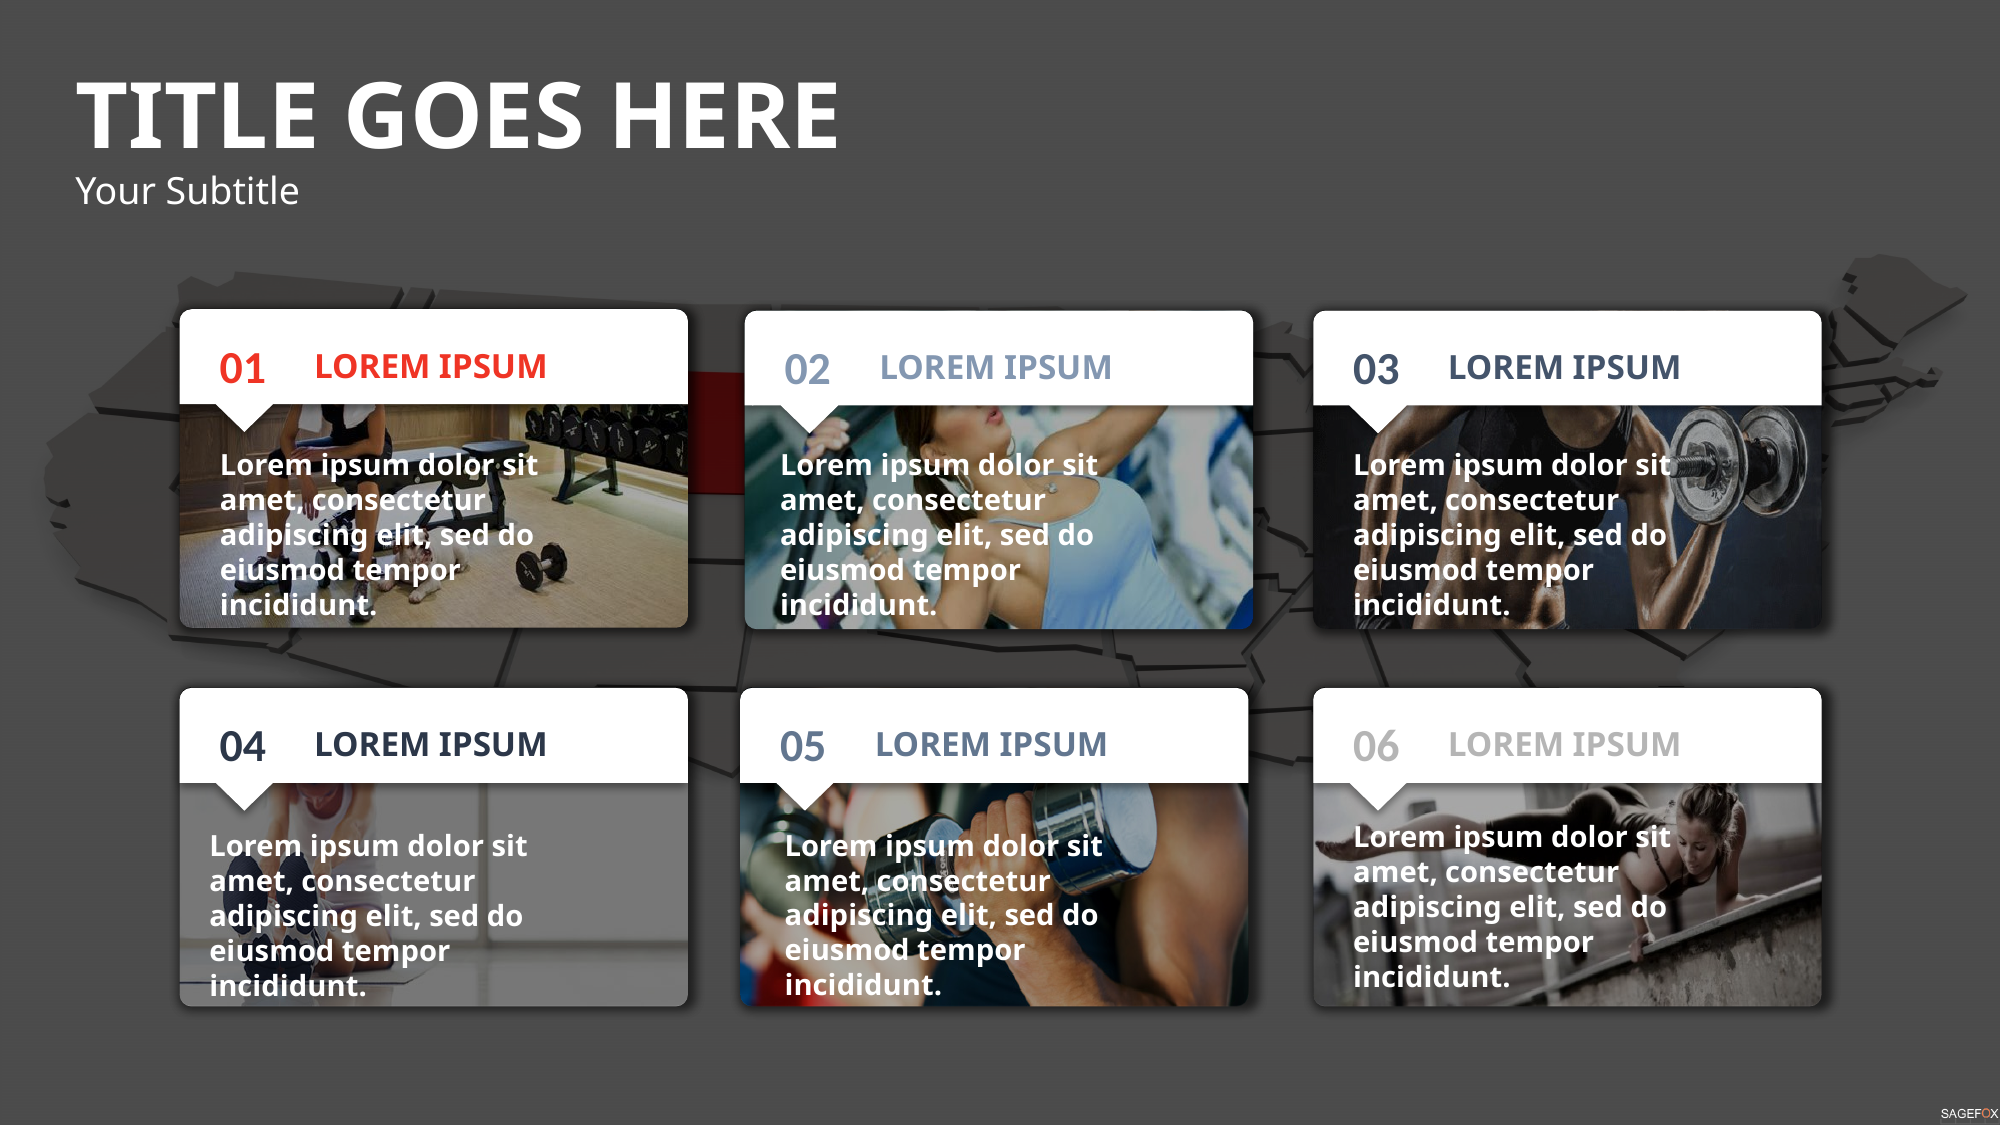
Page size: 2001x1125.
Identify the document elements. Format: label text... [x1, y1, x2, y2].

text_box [179, 309, 688, 432]
picture [0, 0, 2001, 1125]
text_box Lorem ipsum dolor sit amet, consectetur adipiscing elit, sed do eiusmod tempor incididunt. [194, 819, 591, 1010]
text_box Lorem ipsum dolor sit amet, consectetur adipiscing elit, sed do eiusmod tempor incididunt. [765, 438, 1162, 629]
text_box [1313, 310, 1822, 434]
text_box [740, 687, 1249, 811]
text_box [739, 793, 799, 1008]
text_box Lorem ipsum dolor sit amet, consectetur adipiscing elit, sed do eiusmod tempor incididunt. [1338, 811, 1735, 1001]
text_box [1312, 413, 1823, 631]
text_box TITLE GOES HERE Your Subtitle [60, 49, 1036, 220]
text_box Lorem ipsum dolor sit amet, consectetur adipiscing elit, sed do eiusmod tempor incididunt. [769, 819, 1166, 1009]
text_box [179, 687, 688, 811]
text_box [249, 792, 689, 1008]
text_box Lorem ipsum dolor sit amet, consectetur adipiscing elit, sed do eiusmod tempor incididunt. [1338, 438, 1735, 629]
text_box [178, 792, 239, 1008]
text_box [1313, 687, 1822, 811]
text_box [1312, 792, 1823, 1008]
text_box [250, 413, 689, 629]
text_box [743, 412, 1255, 631]
text_box [809, 791, 1250, 1008]
text_box [178, 413, 237, 629]
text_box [744, 310, 1254, 434]
text_box Lorem ipsum dolor sit amet, consectetur adipiscing elit, sed do eiusmod tempor incididunt. [205, 439, 602, 629]
